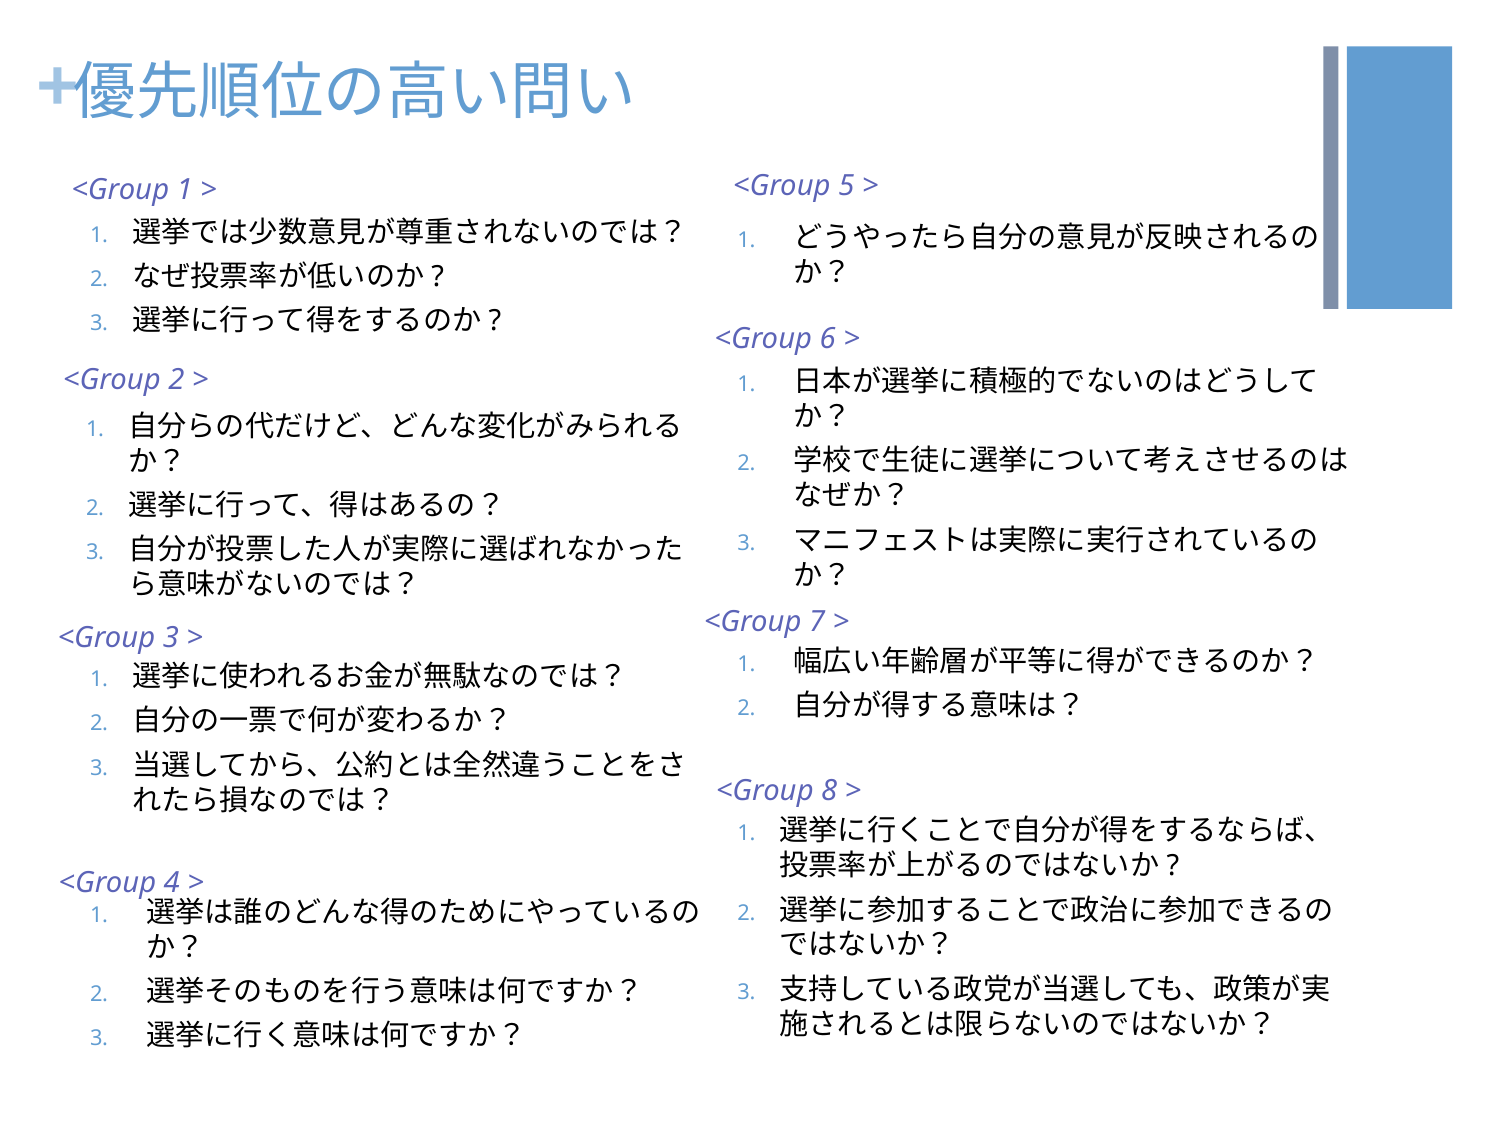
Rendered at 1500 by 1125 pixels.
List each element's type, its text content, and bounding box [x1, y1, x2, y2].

text_box 選挙では少数意見が尊重されないのでは？ なぜ投票率が低いのか? 選挙に行って得をするのか? [75, 205, 723, 360]
text_box どうやったら自分の意見が反映されるのか？ [722, 211, 1370, 307]
text_box <Group 6 > [699, 311, 968, 362]
list 自分らの代だけど、どんな変化がみられるか？ 選挙に行って、得はあるの？ 自分が投票した人が実際に選ばれなかったら意味がないのでは？ [71, 399, 727, 616]
title 優先順位の高い問い [58, 43, 989, 181]
text_box 選挙は誰のどんな得のためにやっているのか？ 選挙そのものを行う意味は何ですか？ 選挙に行く意味は何ですか？ [75, 885, 723, 981]
text_box 選挙に行くことで自分が得をするならば、投票率が上がるのではないか? 選挙に参加することで政治に参加できるのではないか？ 支持している政党が当選しても、政策が実施されるとは限らないのではないか？ [722, 803, 1370, 1002]
text_box <Group 7 > [689, 594, 958, 645]
text_box <Group 3 > [42, 611, 312, 661]
text_box <Group 2 > [48, 353, 317, 404]
text_box <Group 1 > [56, 163, 325, 213]
text_box <Group 8 > [701, 763, 970, 814]
text_box 選挙に使われるお金が無駄なのでは？ 自分の一票で何が変わるか？ 当選してから、公約とは全然違うことをされたら損なのでは？ [75, 649, 722, 847]
text_box 日本が選挙に積極的でないのはどうしてか？ 学校で生徒に選挙について考えさせるのはなぜか？ マニフェストは実際に実行されているのか？ [722, 354, 1370, 509]
text_box 幅広い年齢層が平等に得ができるのか？ 自分が得する意味は？ [722, 634, 1370, 789]
text_box <Group 4 > [43, 855, 312, 906]
text_box <Group 5 > [718, 159, 987, 209]
text_box [718, 211, 1366, 354]
